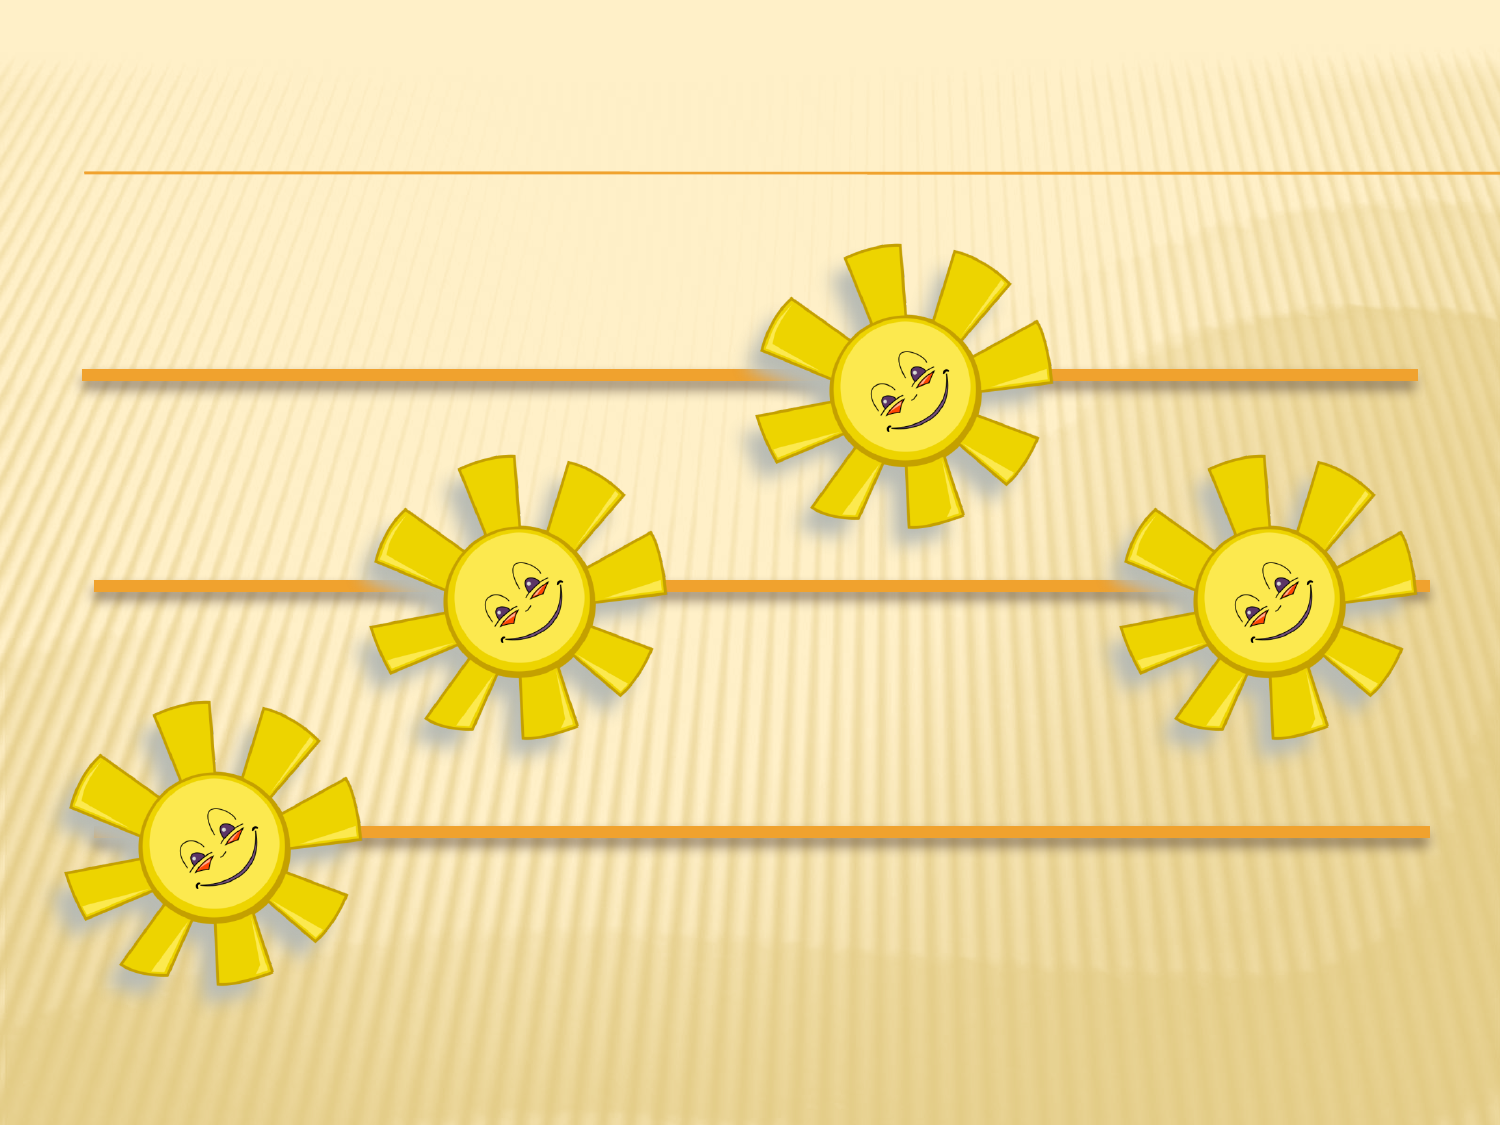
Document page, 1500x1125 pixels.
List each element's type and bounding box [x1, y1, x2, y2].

picture [23, 691, 373, 1032]
picture [1077, 445, 1428, 786]
picture [327, 445, 678, 786]
picture [714, 234, 1065, 575]
